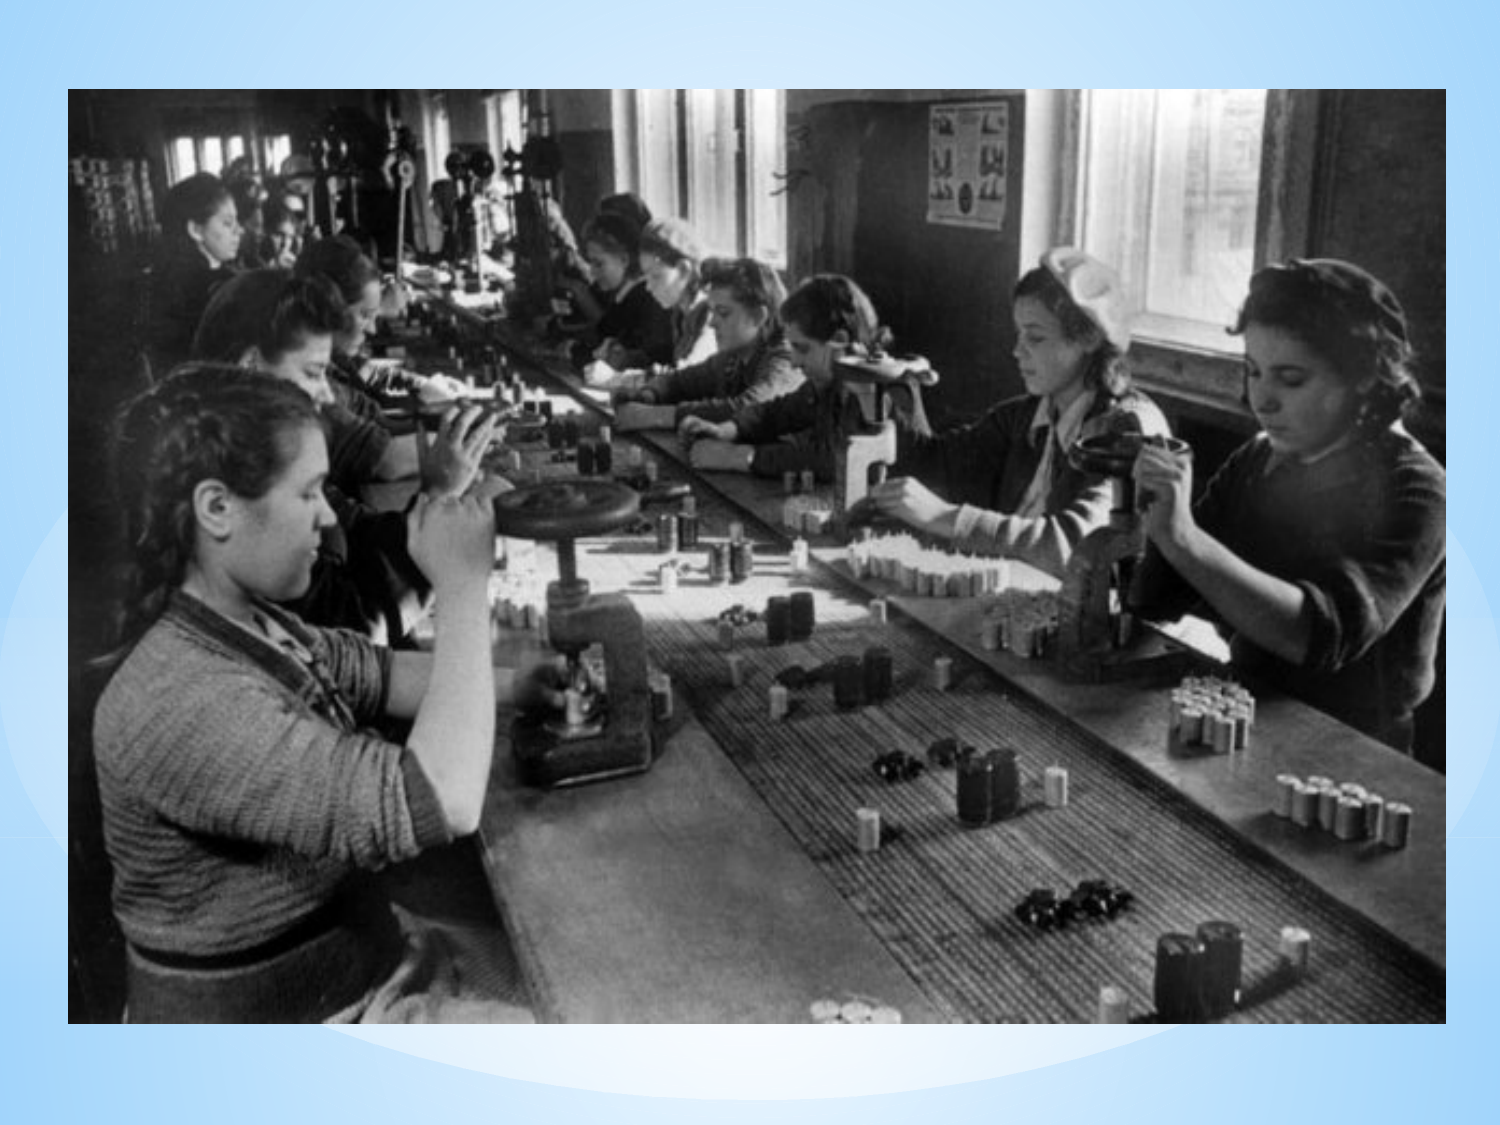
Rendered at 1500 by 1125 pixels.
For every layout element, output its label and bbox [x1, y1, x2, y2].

picture [68, 89, 1446, 1024]
